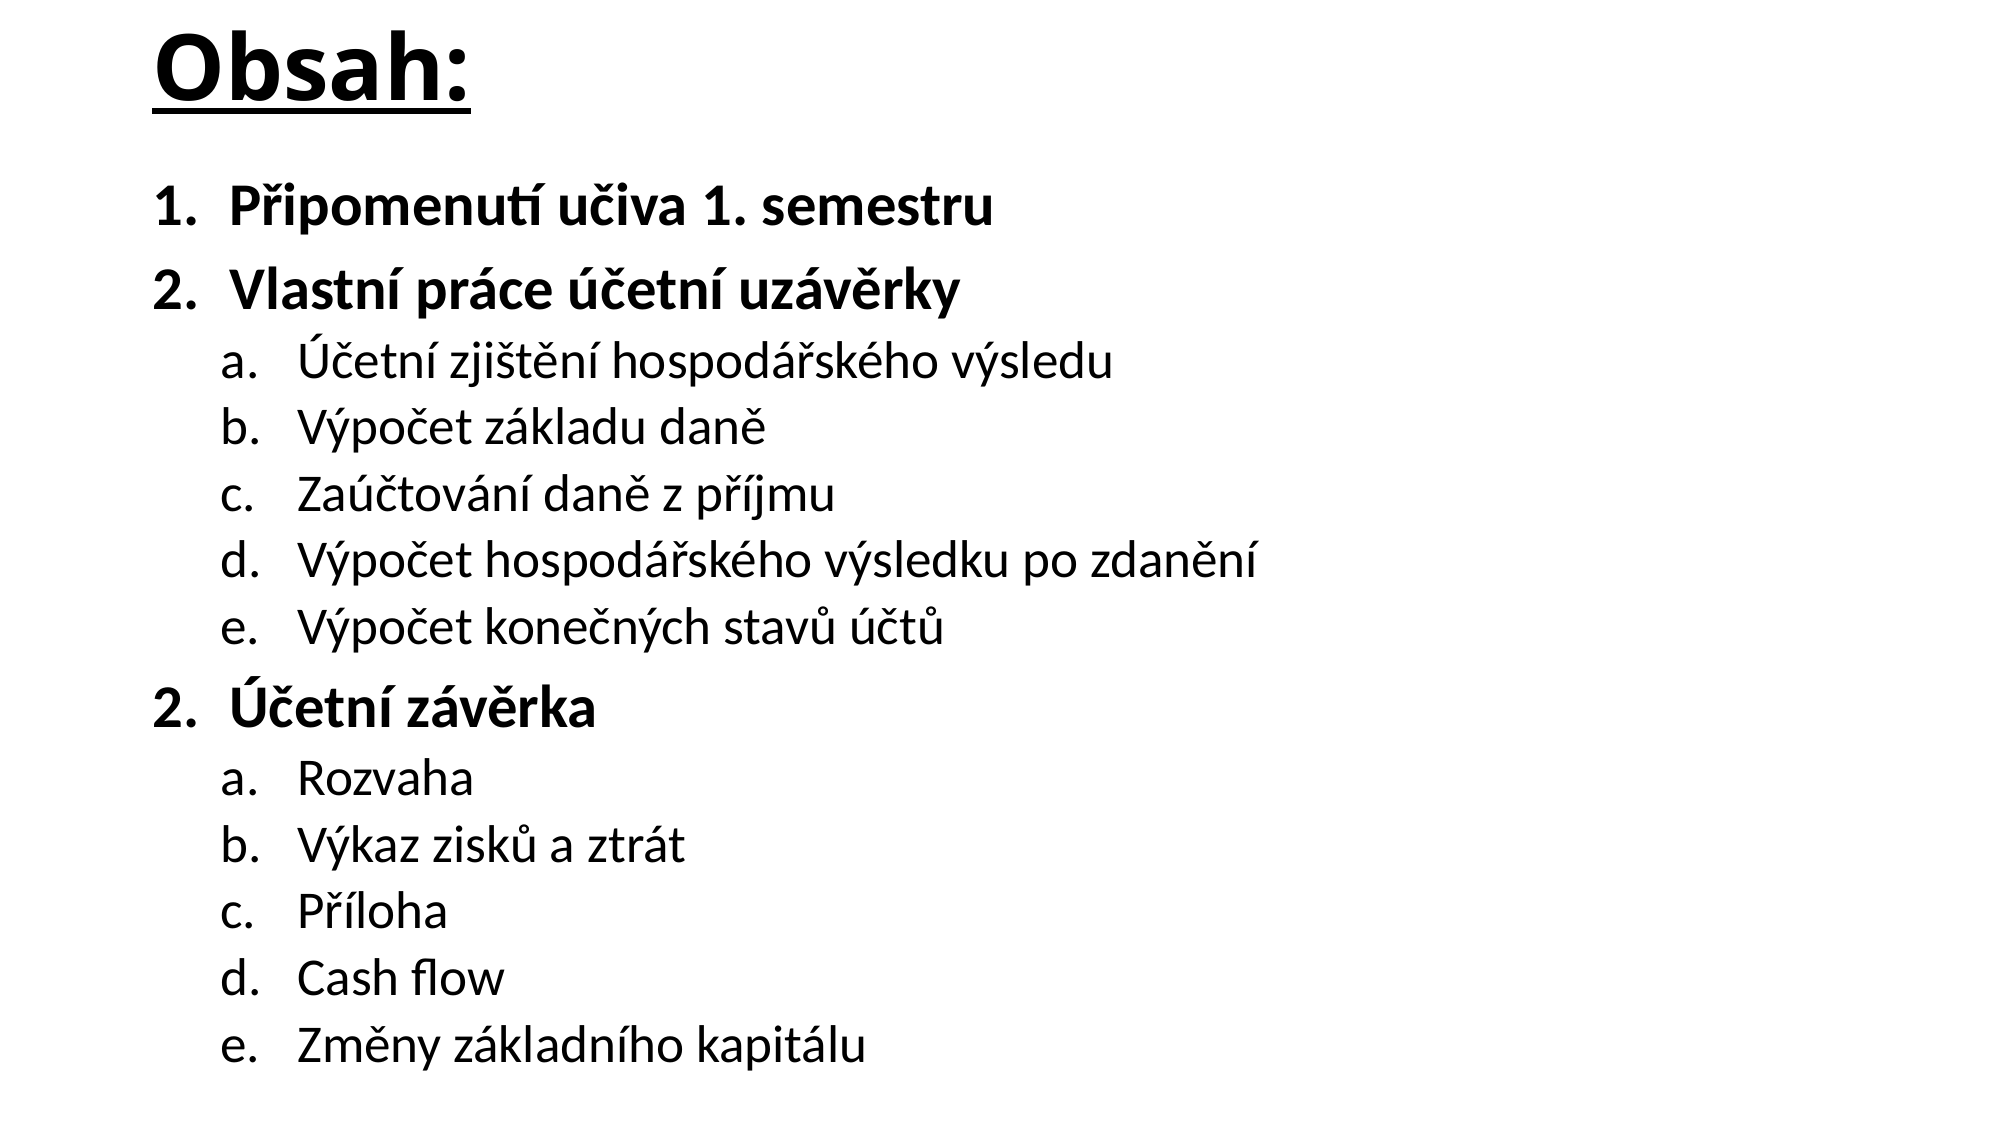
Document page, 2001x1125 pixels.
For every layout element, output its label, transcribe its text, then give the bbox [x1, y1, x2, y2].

title Obsah: [137, 10, 1863, 132]
list Připomenutí učiva 1. semestru Vlastní práce účetní uzávěrky Účetní zjištění hospodářského výsledu Výpočet základu daně Zaúčtování daně z příjmu Výpočet hospodářského výsledku po zdanění Výpočet konečných stavů účtů Účetní závěrka Rozvaha Výkaz zisků a ztrát Příloha Cash flow Změny základního kapitálu [137, 165, 1863, 1084]
